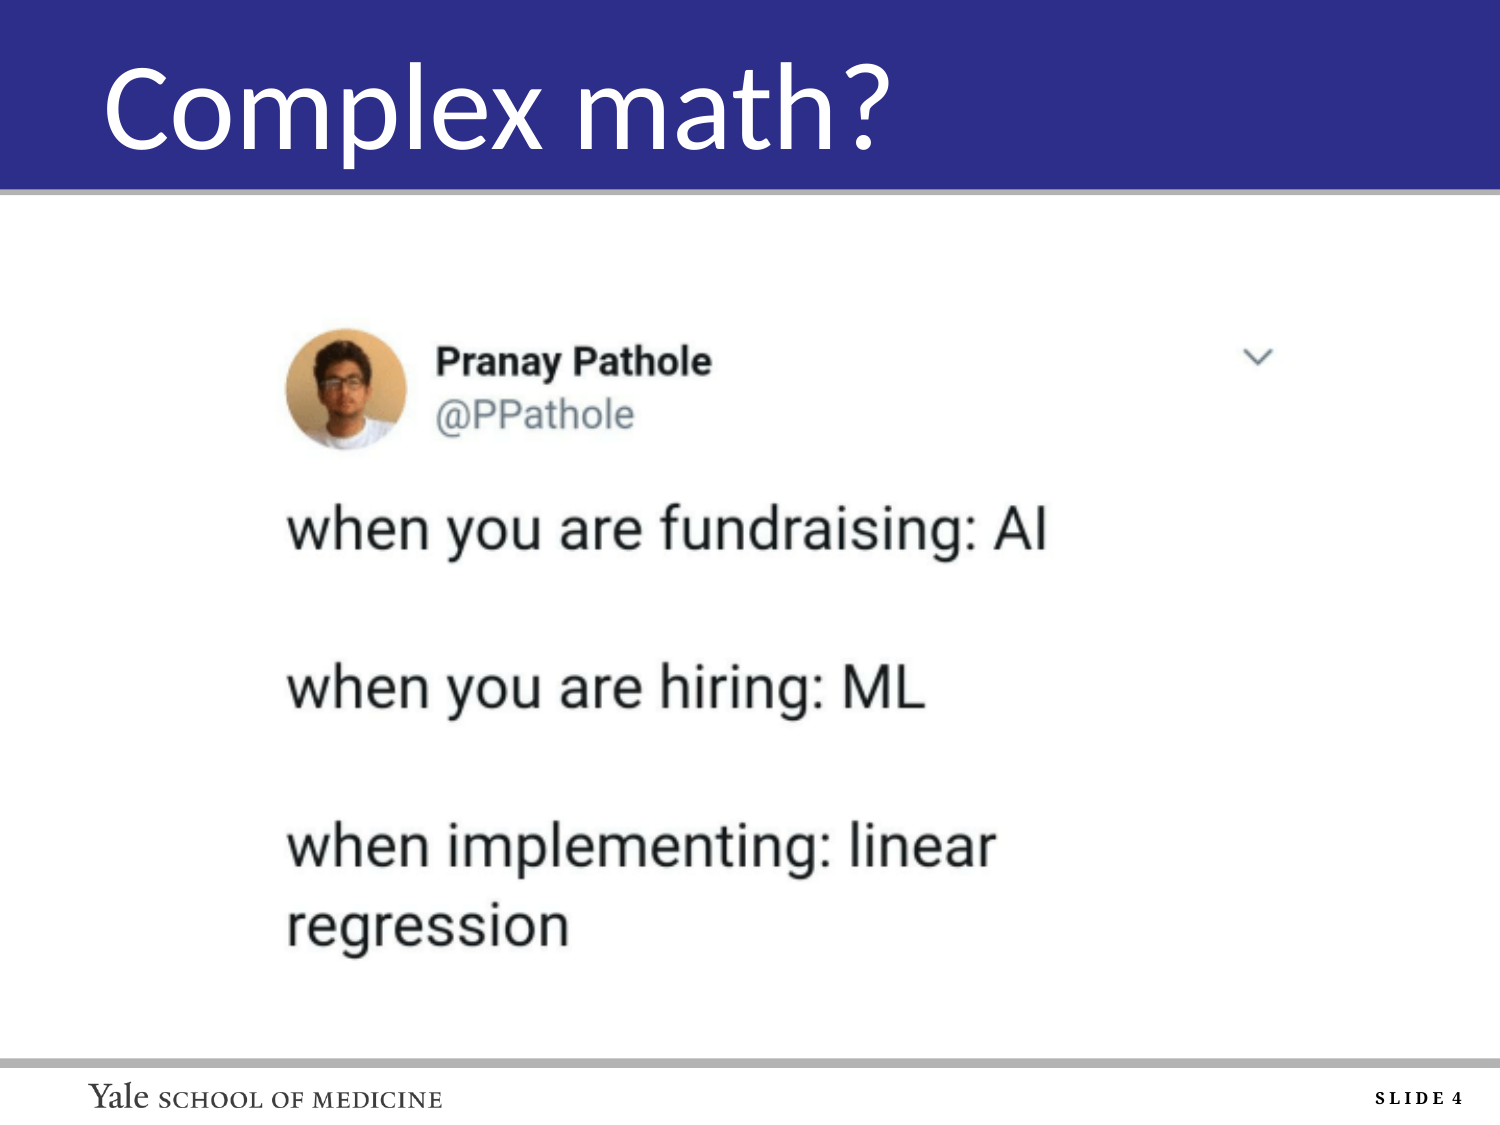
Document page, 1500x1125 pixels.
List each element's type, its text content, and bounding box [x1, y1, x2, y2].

title Complex math? [88, 24, 1423, 175]
picture [262, 287, 1305, 988]
picture [88, 1081, 442, 1108]
